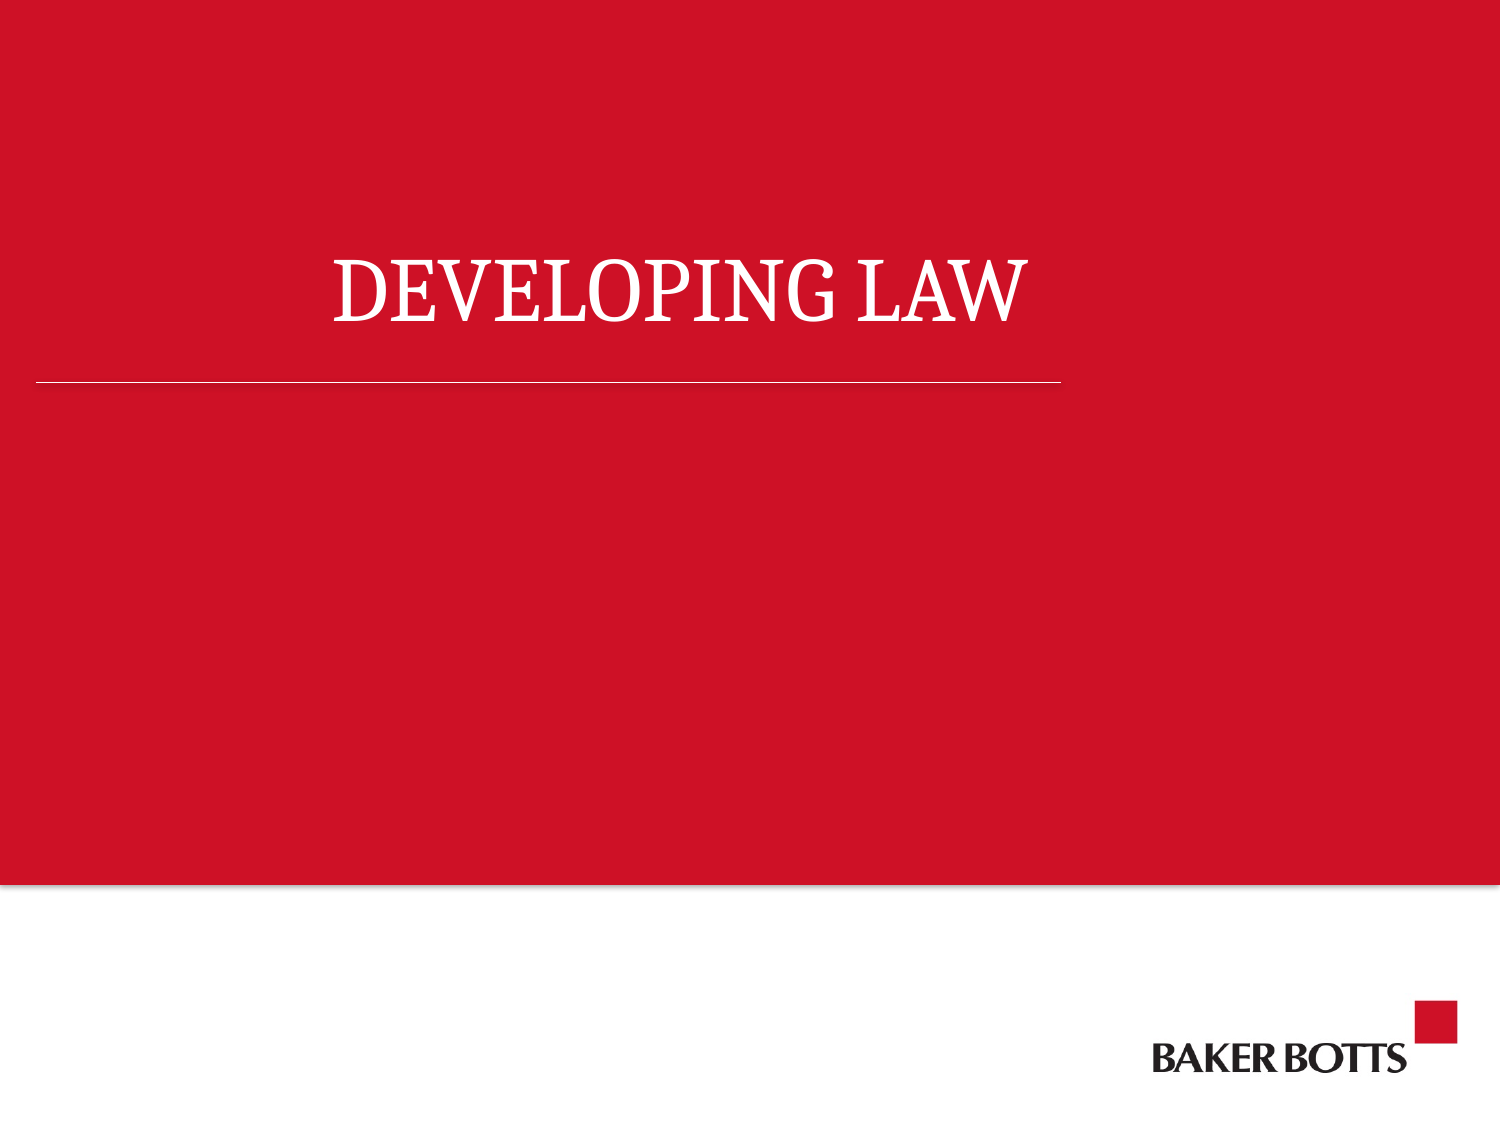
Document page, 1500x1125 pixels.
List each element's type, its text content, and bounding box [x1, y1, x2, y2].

title Developing law [174, 144, 1044, 348]
picture [1142, 993, 1468, 1080]
